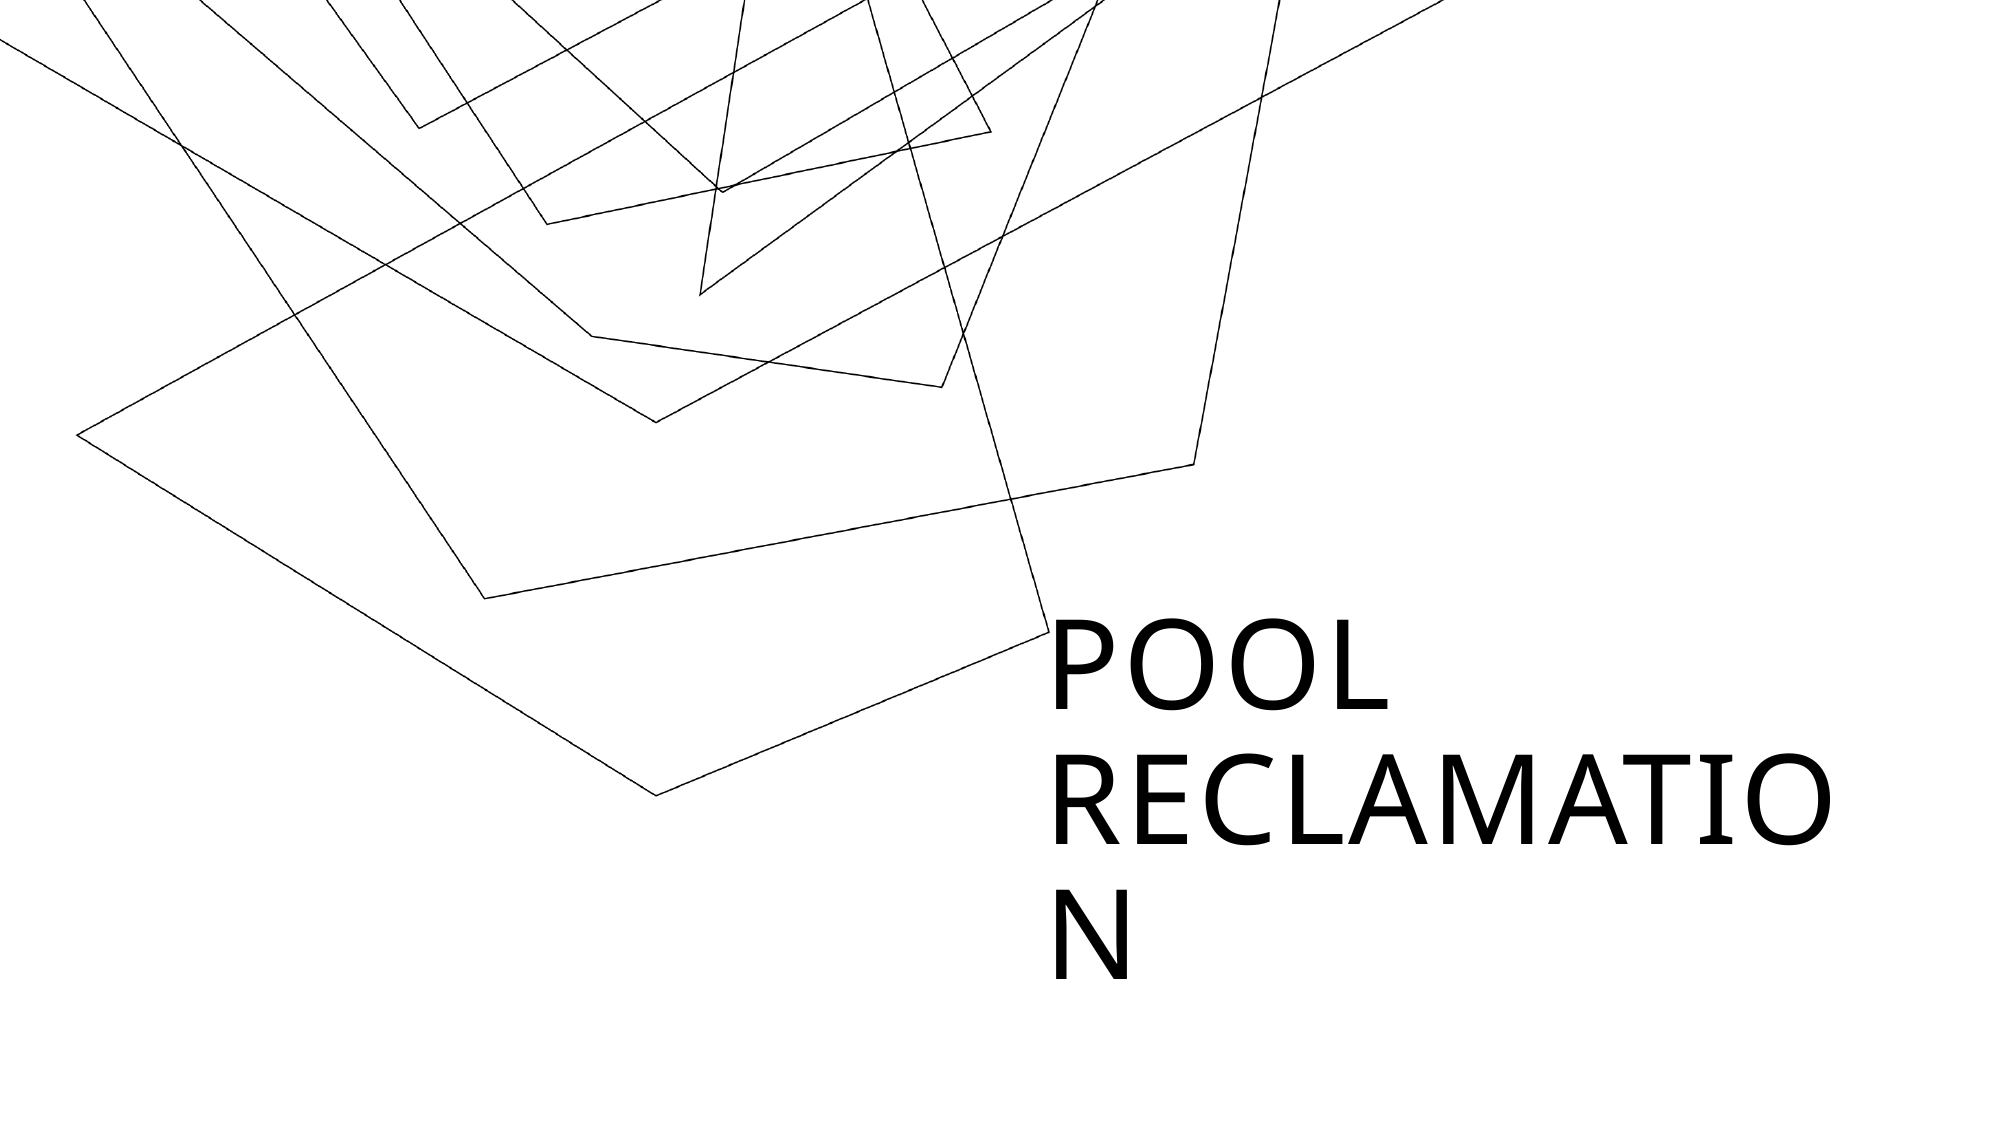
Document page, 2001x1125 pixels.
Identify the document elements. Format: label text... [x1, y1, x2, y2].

picture [0, 0, 1557, 830]
title Pool reclamation [1029, 705, 1933, 1015]
